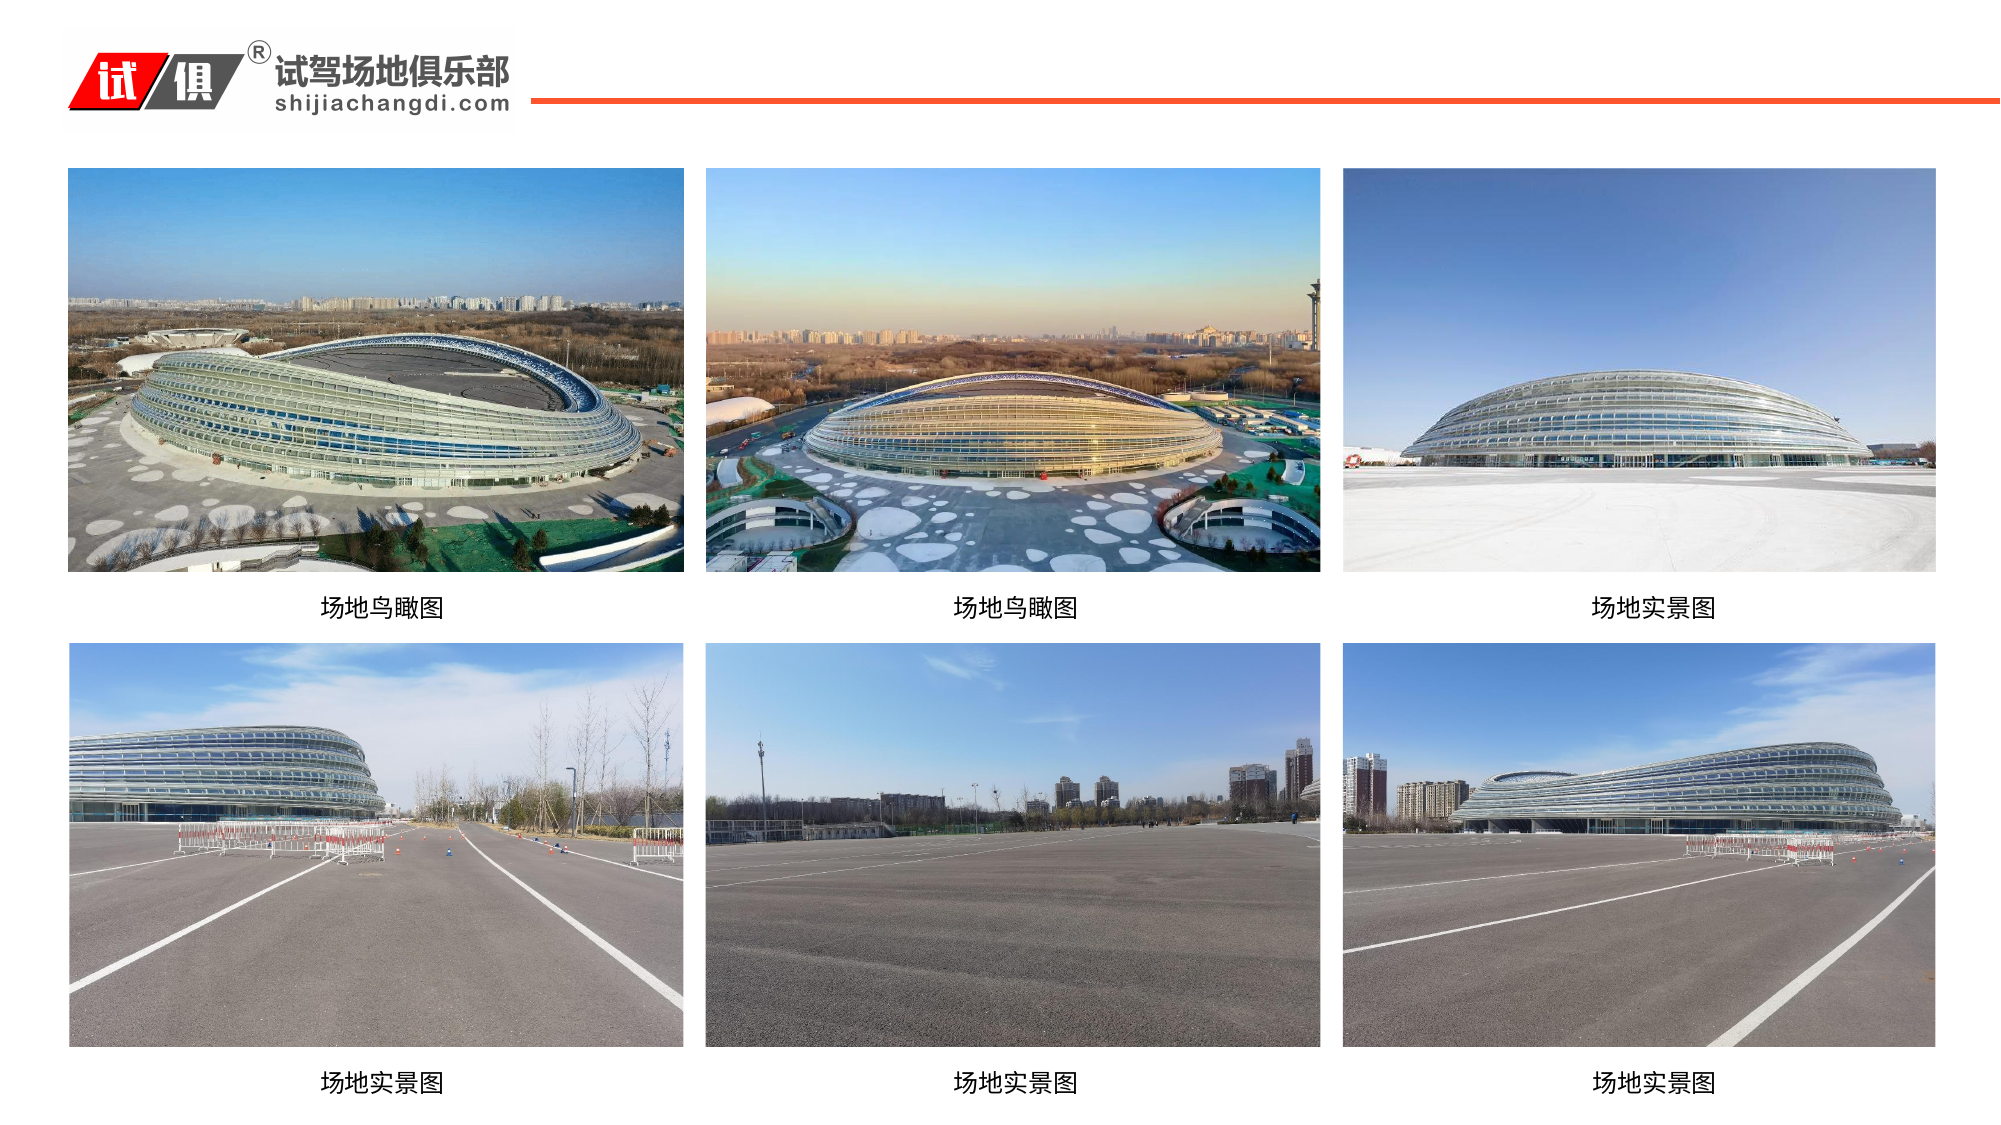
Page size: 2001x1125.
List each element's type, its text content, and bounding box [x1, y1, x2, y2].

picture [1343, 168, 1936, 572]
text_box 场地实景图 [939, 1060, 1104, 1105]
picture [1342, 643, 1936, 1047]
text_box 场地实景图 [1577, 1060, 1743, 1105]
text_box 场地鸟瞰图 [939, 585, 1121, 630]
picture [705, 643, 1321, 1047]
text_box 场地鸟瞰图 [305, 585, 487, 630]
text_box 场地实景图 [1576, 585, 1742, 630]
picture [62, 26, 515, 134]
picture [706, 168, 1321, 572]
picture [69, 643, 684, 1047]
picture [68, 168, 684, 572]
text_box 场地实景图 [305, 1060, 470, 1105]
